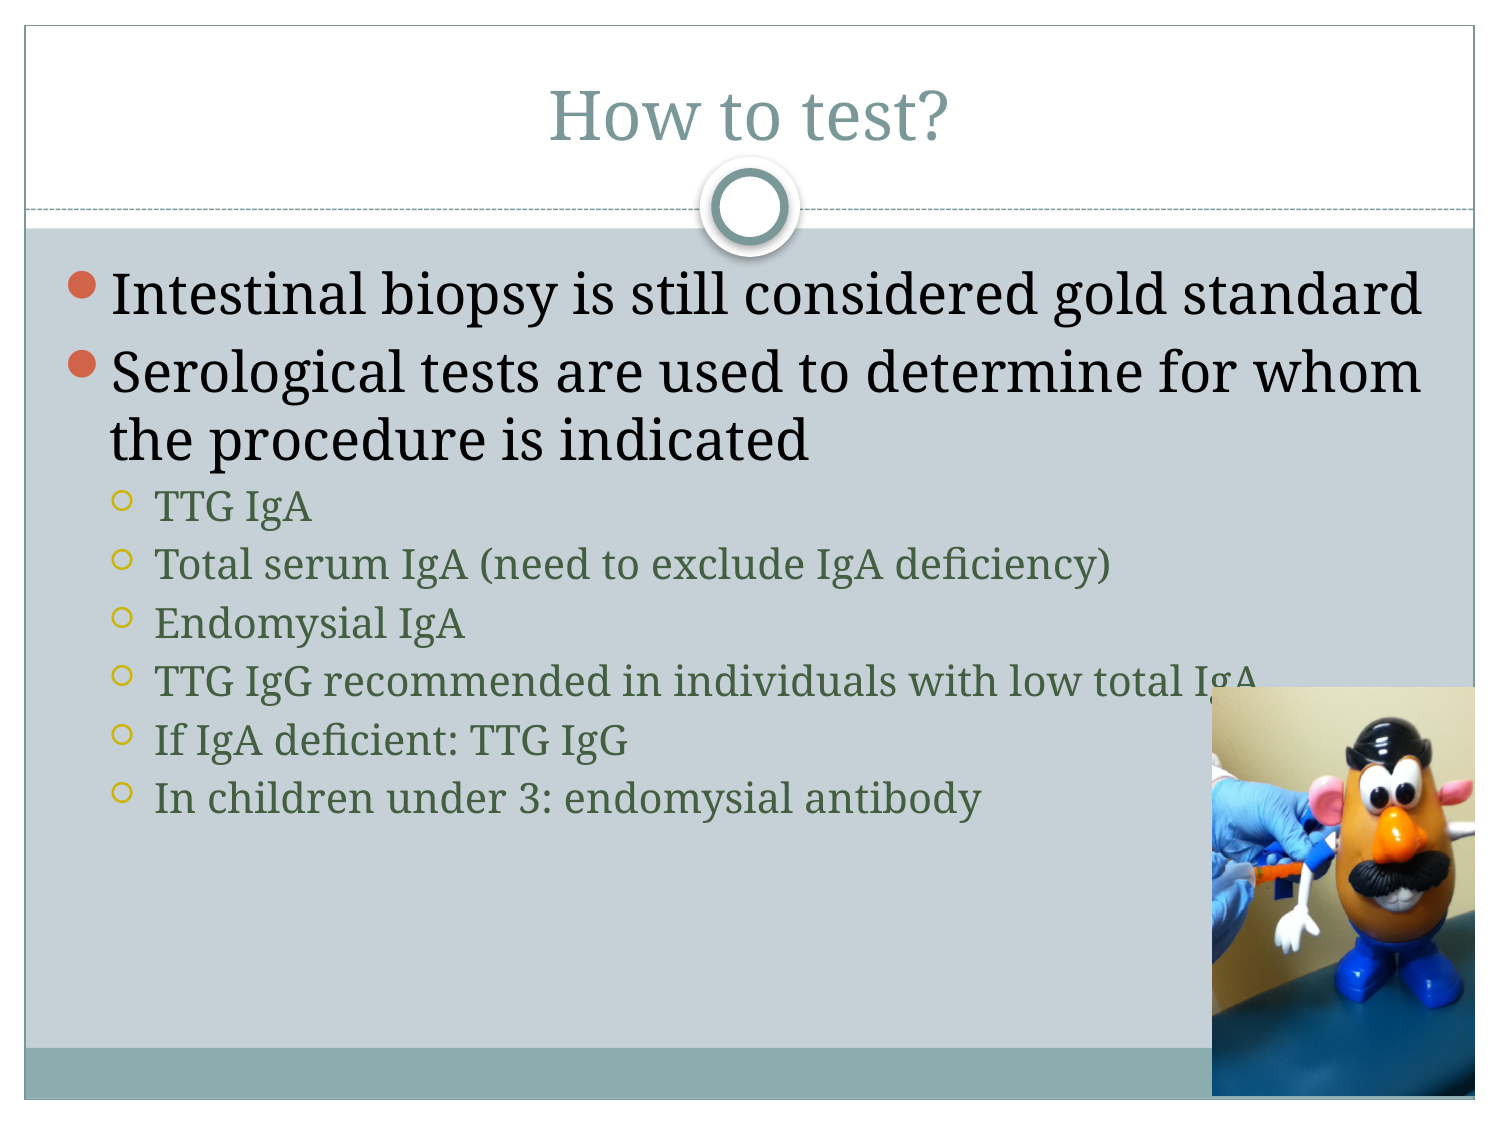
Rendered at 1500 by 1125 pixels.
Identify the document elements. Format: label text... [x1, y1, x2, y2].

list Intestinal biopsy is still considered gold standard Serological tests are used to determine for whom the procedure is indicated TTG IgA Total serum IgA (need to exclude IgA deficiency) Endomysial IgA TTG IgG recommended in individuals with low total IgA If IgA deficient: TTG IgG In children under 3: endomysial antibody [49, 250, 1445, 1001]
picture [1212, 687, 1476, 1097]
title How to test? [49, 37, 1450, 162]
